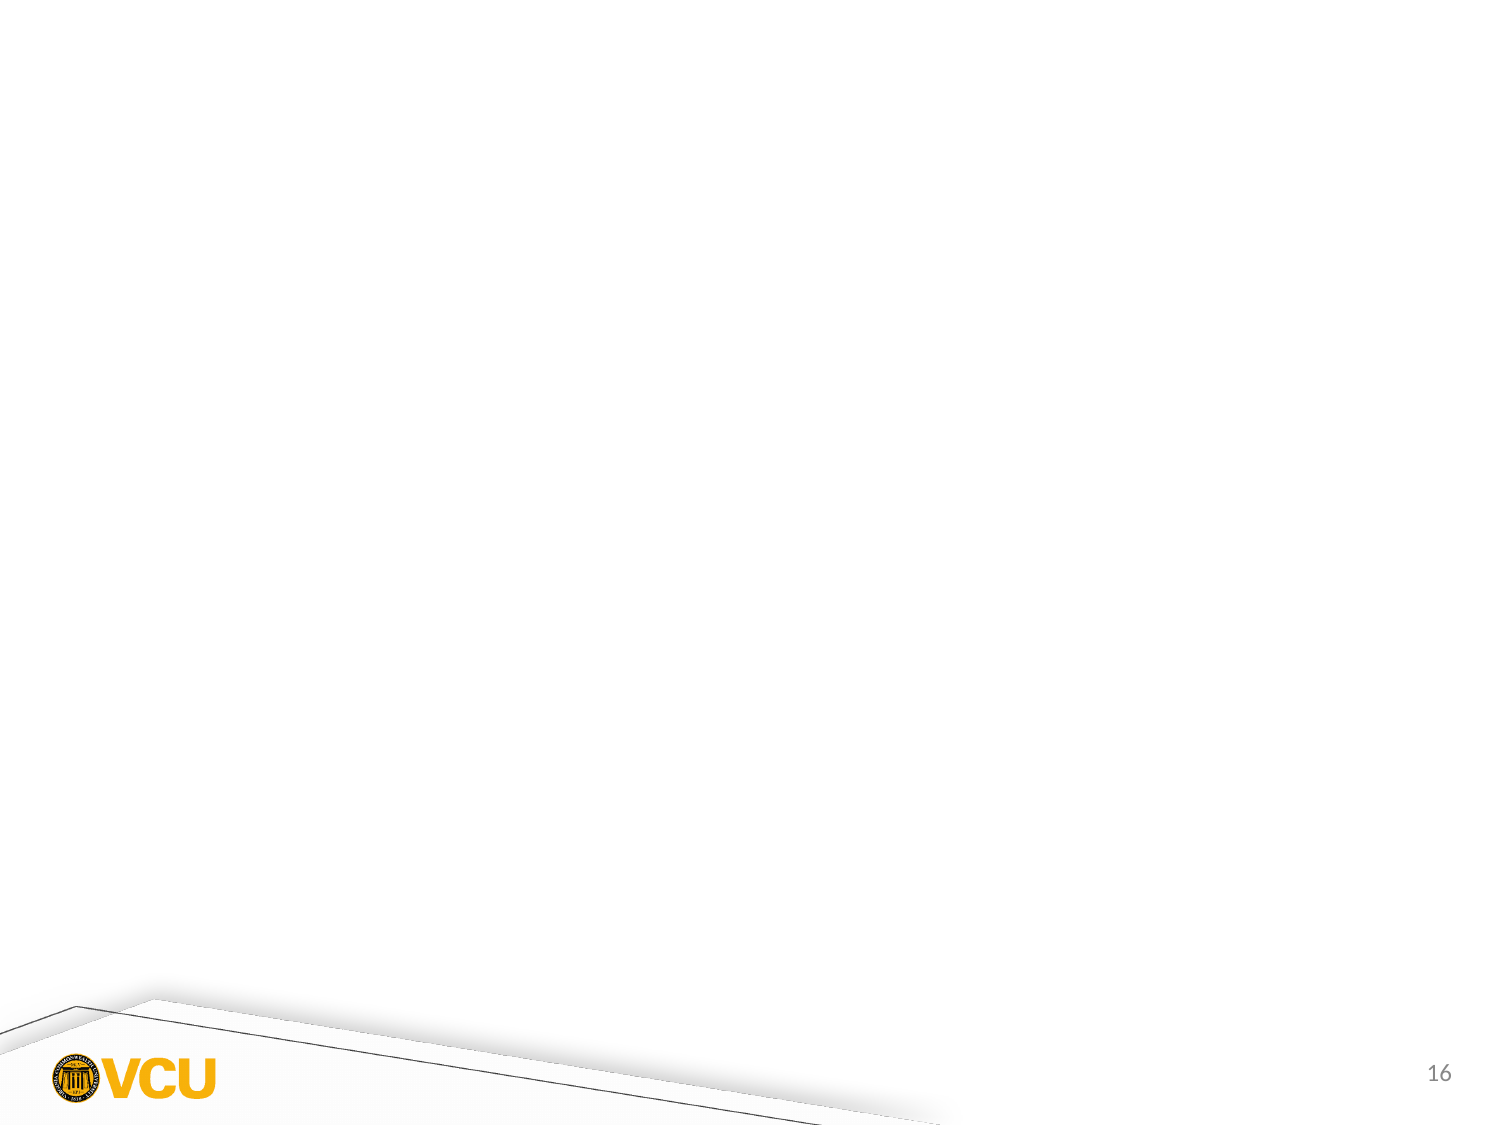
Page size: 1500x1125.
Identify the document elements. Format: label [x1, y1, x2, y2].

picture [0, 994, 969, 1125]
